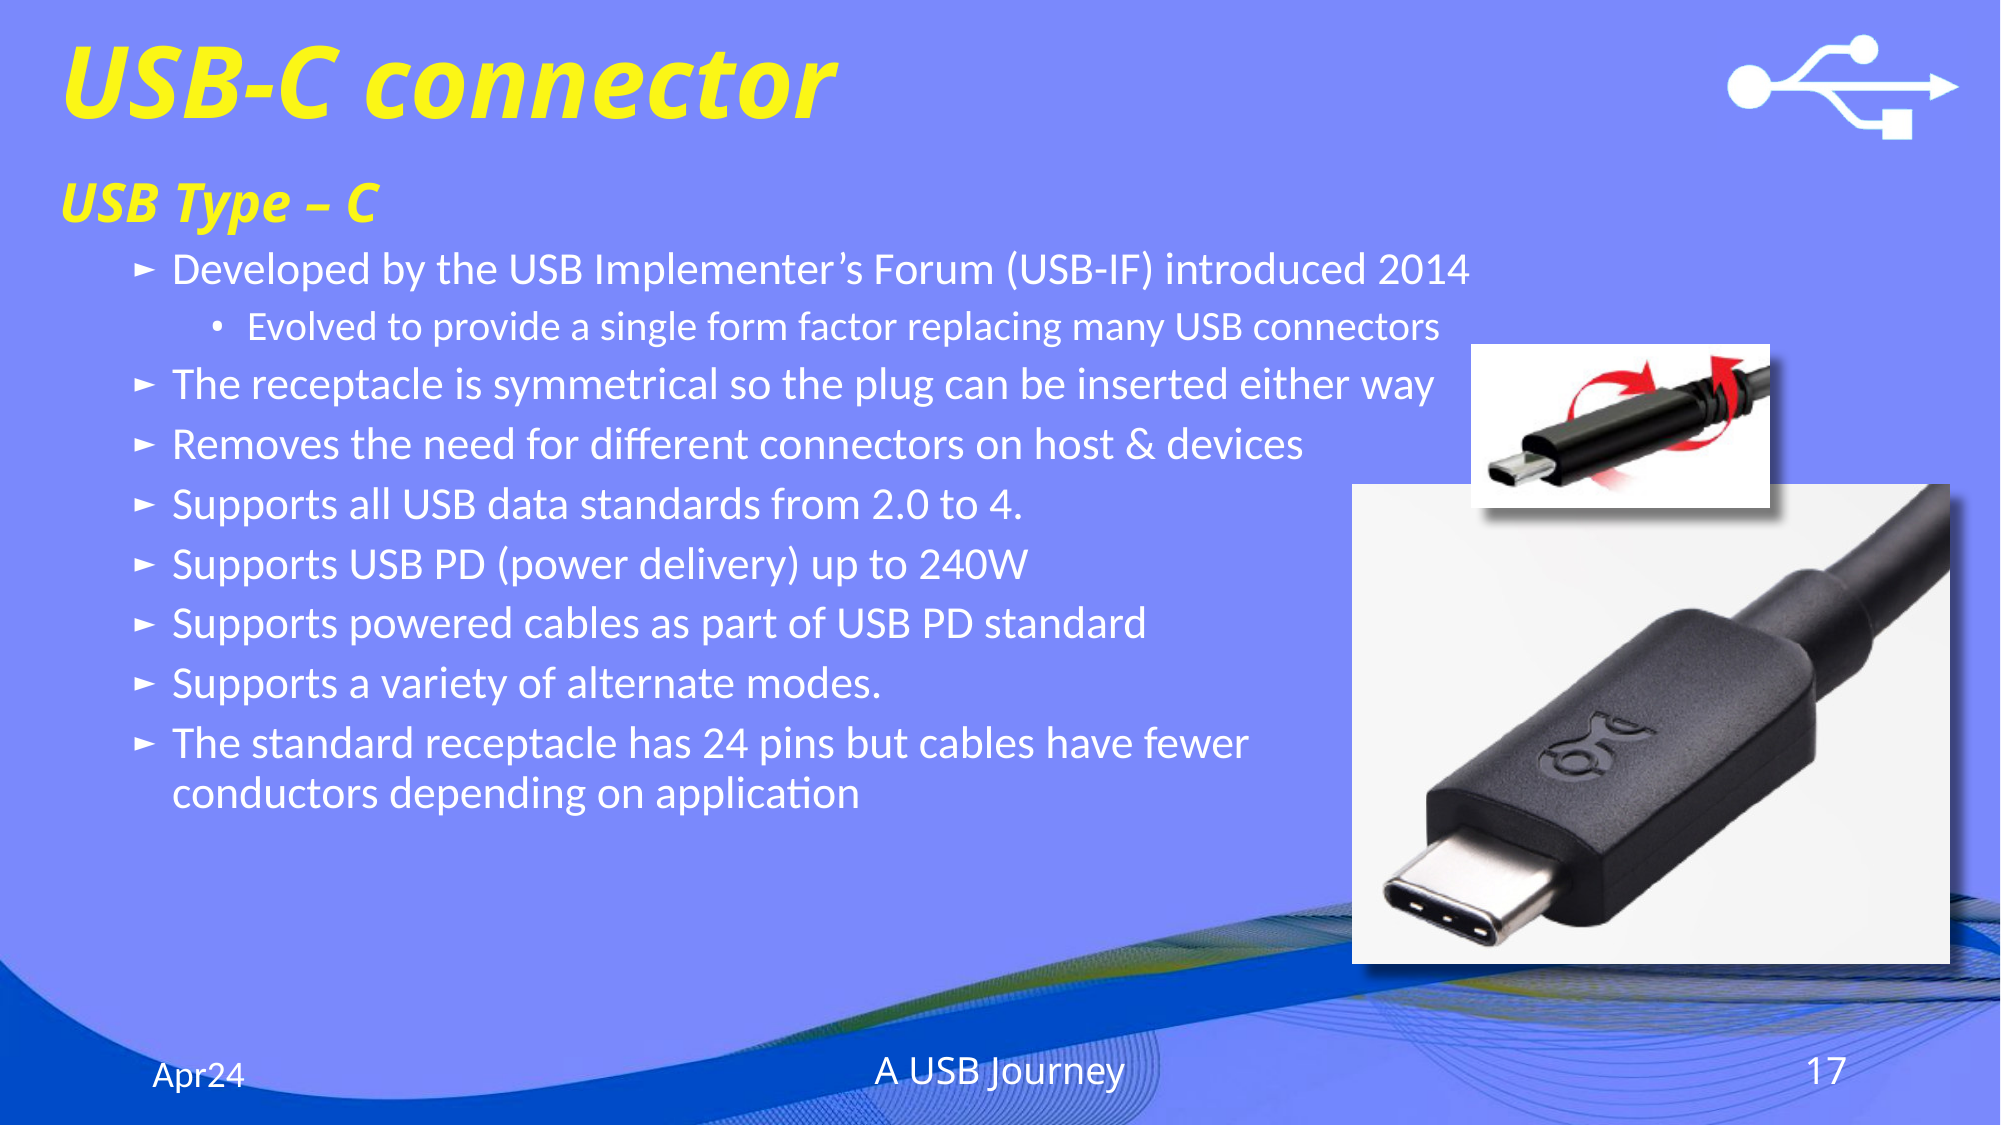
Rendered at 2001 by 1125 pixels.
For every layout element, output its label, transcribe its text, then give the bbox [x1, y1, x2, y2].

footer A USB Journey [662, 1042, 1338, 1103]
slide_number 17 [1742, 1042, 1863, 1103]
picture [0, 0, 2001, 1125]
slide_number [137, 1042, 588, 1103]
title USB-C connector [44, 22, 1770, 150]
list USB Type – C Developed by the USB Implementer’s Forum (USB-IF) introduced 2014 Evolved to provide a single form factor replacing many USB connectors The receptacle is symmetrical so the plug can be inserted either way Removes the need for different connectors on host & devices Supports all USB data standards from 2.0 to 4. Supports USB PD (power delivery) up to 240W Supports powered cables as part of USB PD standard Supports a variety of alternate modes. The standard receptacle has 24 pins but cables have fewer conductors depending on application [44, 168, 1514, 1103]
